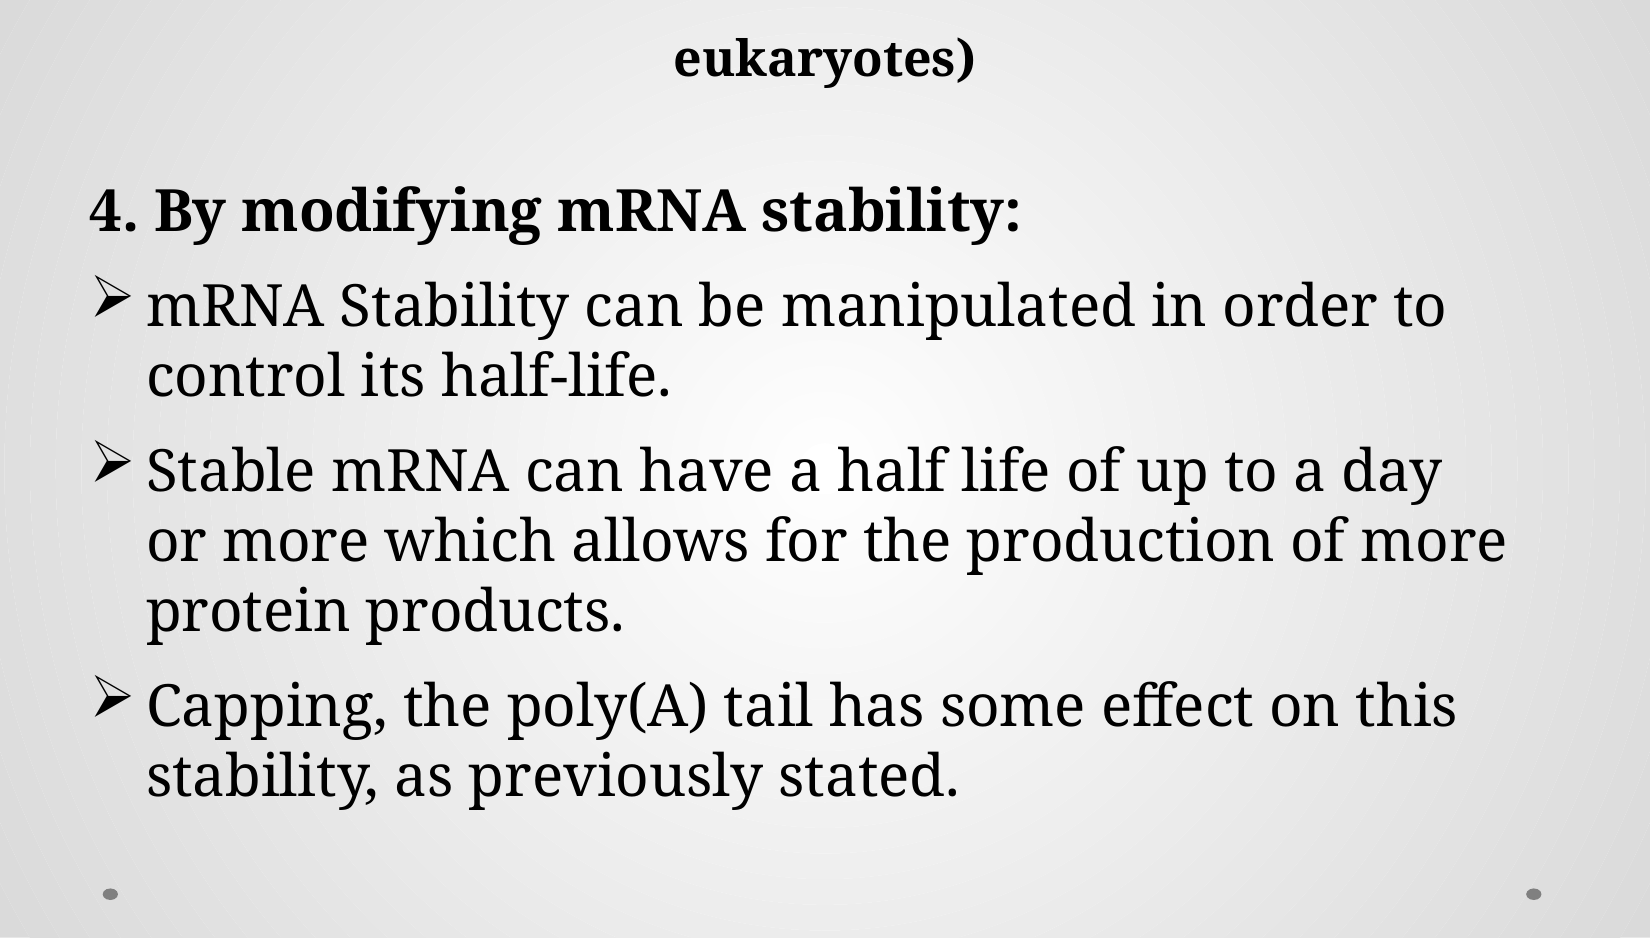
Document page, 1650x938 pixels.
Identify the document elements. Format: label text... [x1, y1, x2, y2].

text_box 4. By modifying mRNA stability: mRNA Stability can be manipulated in order to control its half-life. Stable mRNA can have a half life of up to a day or more which allows for the production of more protein products. Capping, the poly(A) tail has some effect on this stability, as previously stated. [75, 166, 1525, 816]
title Regulation of Gene Action at Post-transcription level (in eukaryotes) [0, 12, 1650, 94]
